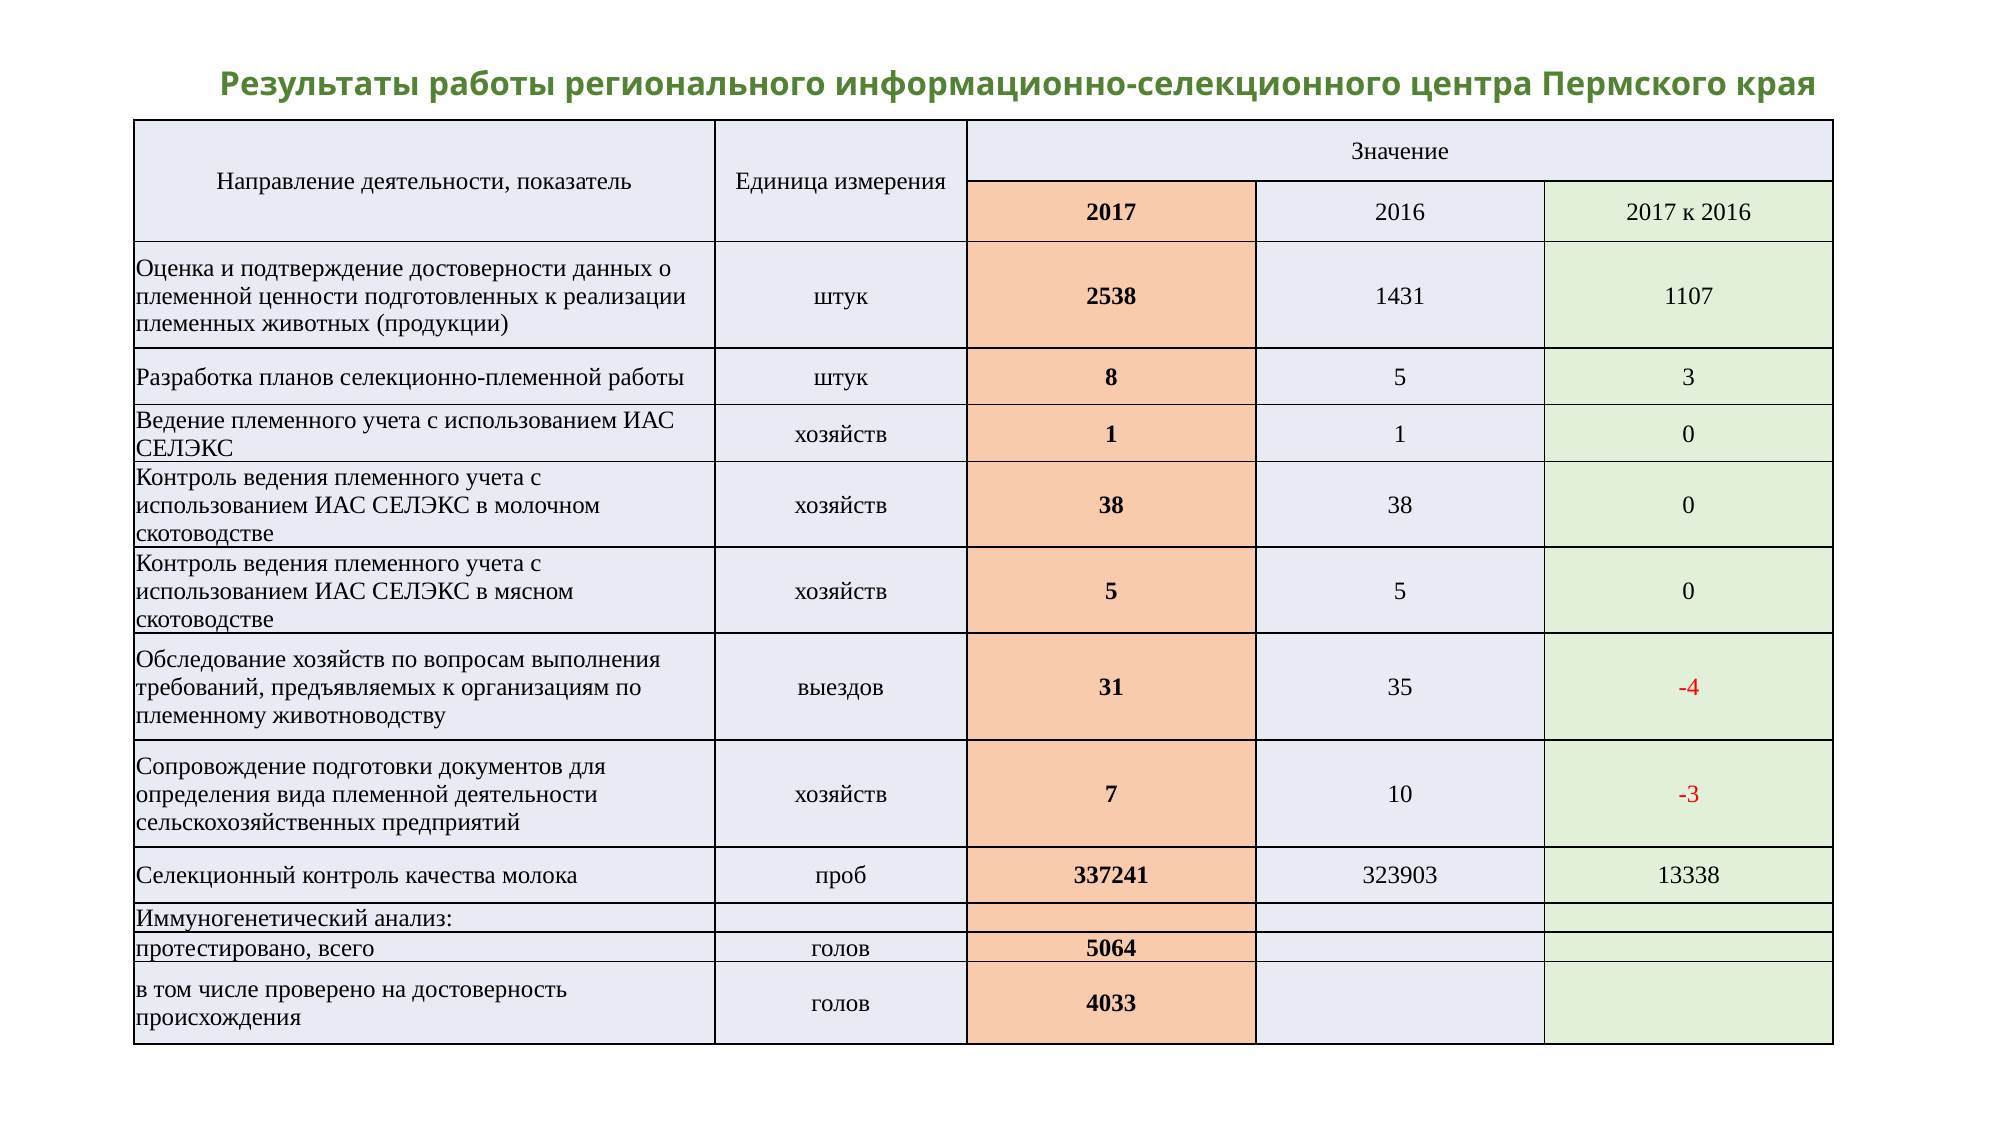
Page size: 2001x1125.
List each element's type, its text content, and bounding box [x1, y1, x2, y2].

table_cell 31 [968, 634, 1255, 739]
table_cell штук [716, 242, 966, 347]
table_cell в том числе проверено на достоверность происхождения [135, 962, 714, 1043]
table_cell Оценка и подтверждение достоверности данных о племенной ценности подготовленных к реализации племенных животных (продукции) [135, 242, 714, 347]
table_cell Контроль ведения племенного учета с использованием ИАС СЕЛЭКС в мясном скотоводстве [135, 548, 714, 632]
table_cell проб [716, 848, 966, 902]
table_cell 1107 [1545, 242, 1832, 347]
table_cell Обследование хозяйств по вопросам выполнения требований, предъявляемых к организациям по племенному животноводству [135, 634, 714, 739]
table_cell 1 [968, 405, 1255, 461]
table_cell [1257, 904, 1544, 931]
table_cell 2016 [1257, 182, 1544, 241]
table_cell Разработка планов селекционно-племенной работы [135, 349, 714, 404]
table_cell 10 [1257, 741, 1544, 846]
table_cell -3 [1545, 741, 1832, 846]
table_cell голов [716, 933, 966, 961]
table_cell 337241 [968, 848, 1255, 902]
title Результаты работы регионального информационно-селекционного центра Пермского края [156, 48, 1882, 121]
table_cell штук [716, 349, 966, 404]
table_header Направление деятельности, показатель [135, 121, 714, 241]
table_cell Селекционный контроль качества молока [135, 848, 714, 902]
table_cell 38 [1257, 462, 1544, 546]
table_cell 35 [1257, 634, 1544, 739]
table_cell 0 [1545, 405, 1832, 461]
table_cell 5 [968, 548, 1255, 632]
table_header Значение [968, 121, 1832, 180]
table_cell [968, 904, 1255, 931]
table_cell протестировано, всего [135, 933, 714, 961]
table_cell 38 [968, 462, 1255, 546]
table_cell хозяйств [716, 741, 966, 846]
table_cell 13338 [1545, 848, 1832, 902]
table_cell 1431 [1257, 242, 1544, 347]
table_cell 2538 [968, 242, 1255, 347]
table_cell выездов [716, 634, 966, 739]
table_cell 2017 к 2016 [1545, 182, 1832, 241]
table_cell хозяйств [716, 548, 966, 632]
table_cell голов [716, 962, 966, 1043]
table_cell 2017 [968, 182, 1255, 241]
table_cell 7 [968, 741, 1255, 846]
table_cell Ведение племенного учета с использованием ИАС СЕЛЭКС [135, 405, 714, 461]
table_cell 4033 [968, 962, 1255, 1043]
table_cell 5 [1257, 548, 1544, 632]
table_cell 5064 [968, 933, 1255, 961]
table_cell 5 [1257, 349, 1544, 404]
table_cell 8 [968, 349, 1255, 404]
table_cell 3 [1545, 349, 1832, 404]
table_cell [1545, 933, 1832, 961]
table_cell [1257, 933, 1544, 961]
table_cell [1257, 962, 1544, 1043]
table_cell хозяйств [716, 405, 966, 461]
table_cell 0 [1545, 548, 1832, 632]
table_cell 1 [1257, 405, 1544, 461]
table_header Единица измерения [716, 121, 966, 241]
table_cell Контроль ведения племенного учета с использованием ИАС СЕЛЭКС в молочном скотоводстве [135, 462, 714, 546]
table_cell Иммуногенетический анализ: [135, 904, 714, 931]
table_cell Сопровождение подготовки документов для определения вида племенной деятельности сельскохозяйственных предприятий [135, 741, 714, 846]
table_cell -4 [1545, 634, 1832, 739]
table_cell [1545, 904, 1832, 931]
table_cell 0 [1545, 462, 1832, 546]
table_cell [716, 904, 966, 931]
table_cell [1545, 962, 1832, 1043]
table_cell хозяйств [716, 462, 966, 546]
table_cell 323903 [1257, 848, 1544, 902]
